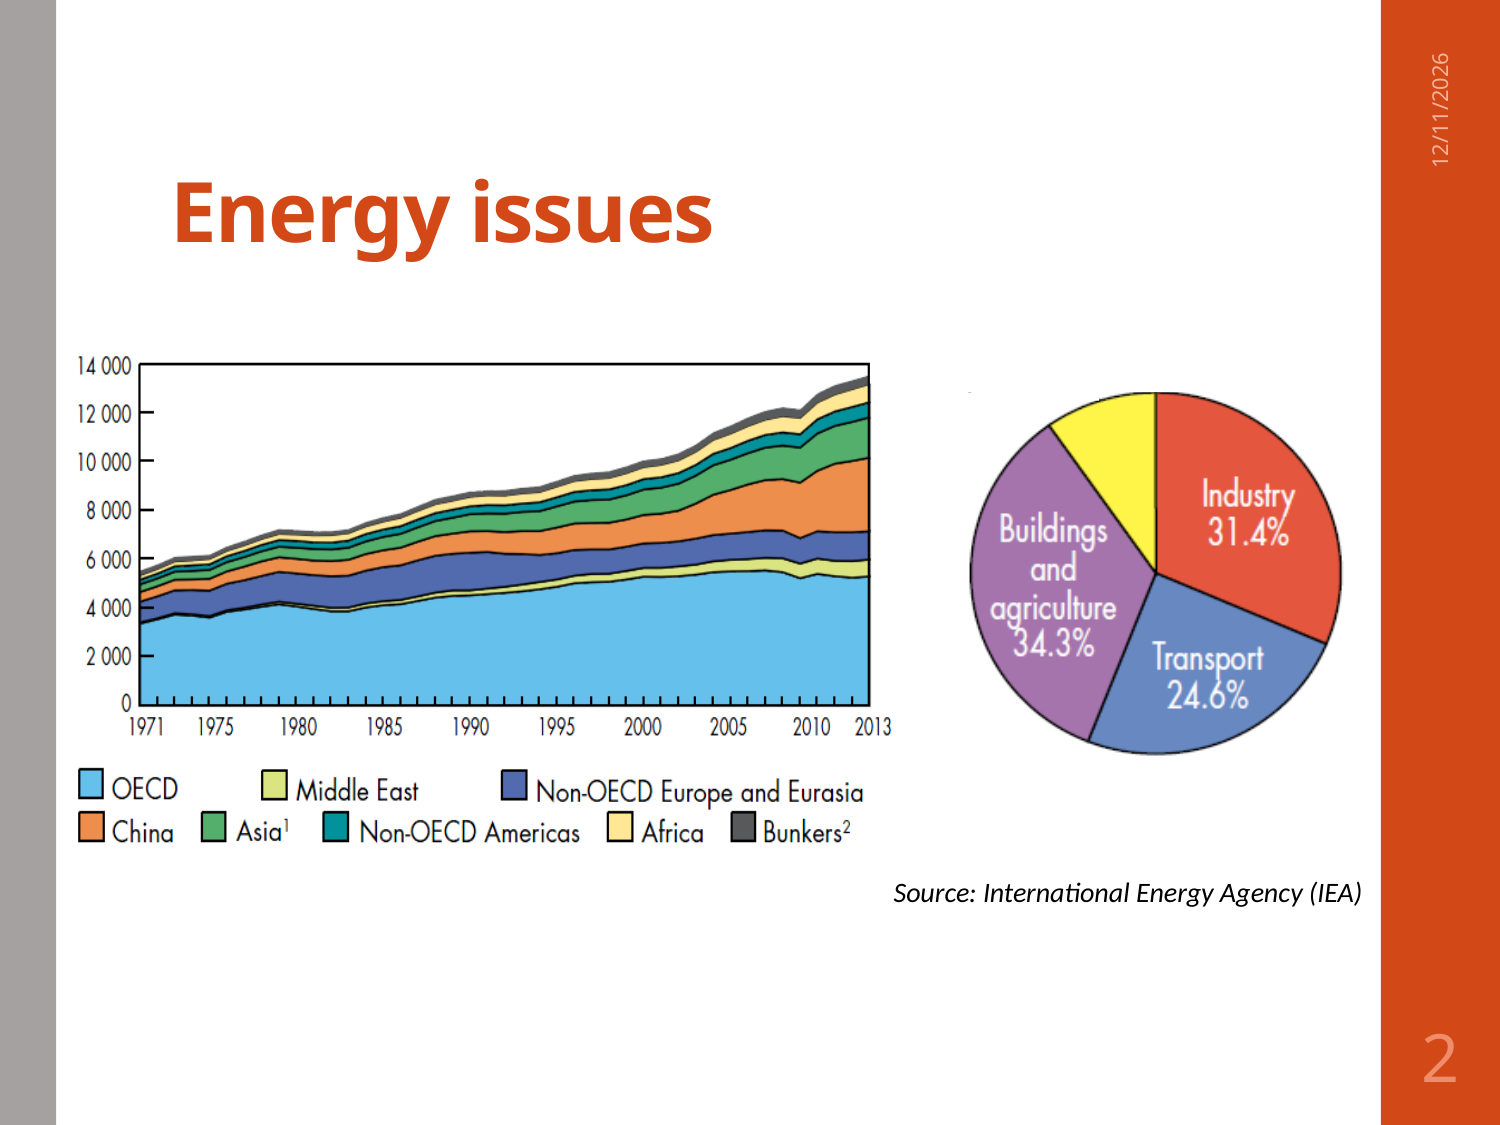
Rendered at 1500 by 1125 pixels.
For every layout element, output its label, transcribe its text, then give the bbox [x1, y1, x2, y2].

picture [57, 345, 899, 858]
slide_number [1418, 37, 1464, 351]
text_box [968, 379, 1352, 763]
slide_number 2 [1384, 1012, 1498, 1110]
text_box Source: International Energy Agency (IEA) [878, 867, 1378, 916]
title Energy issues [155, 50, 1348, 269]
